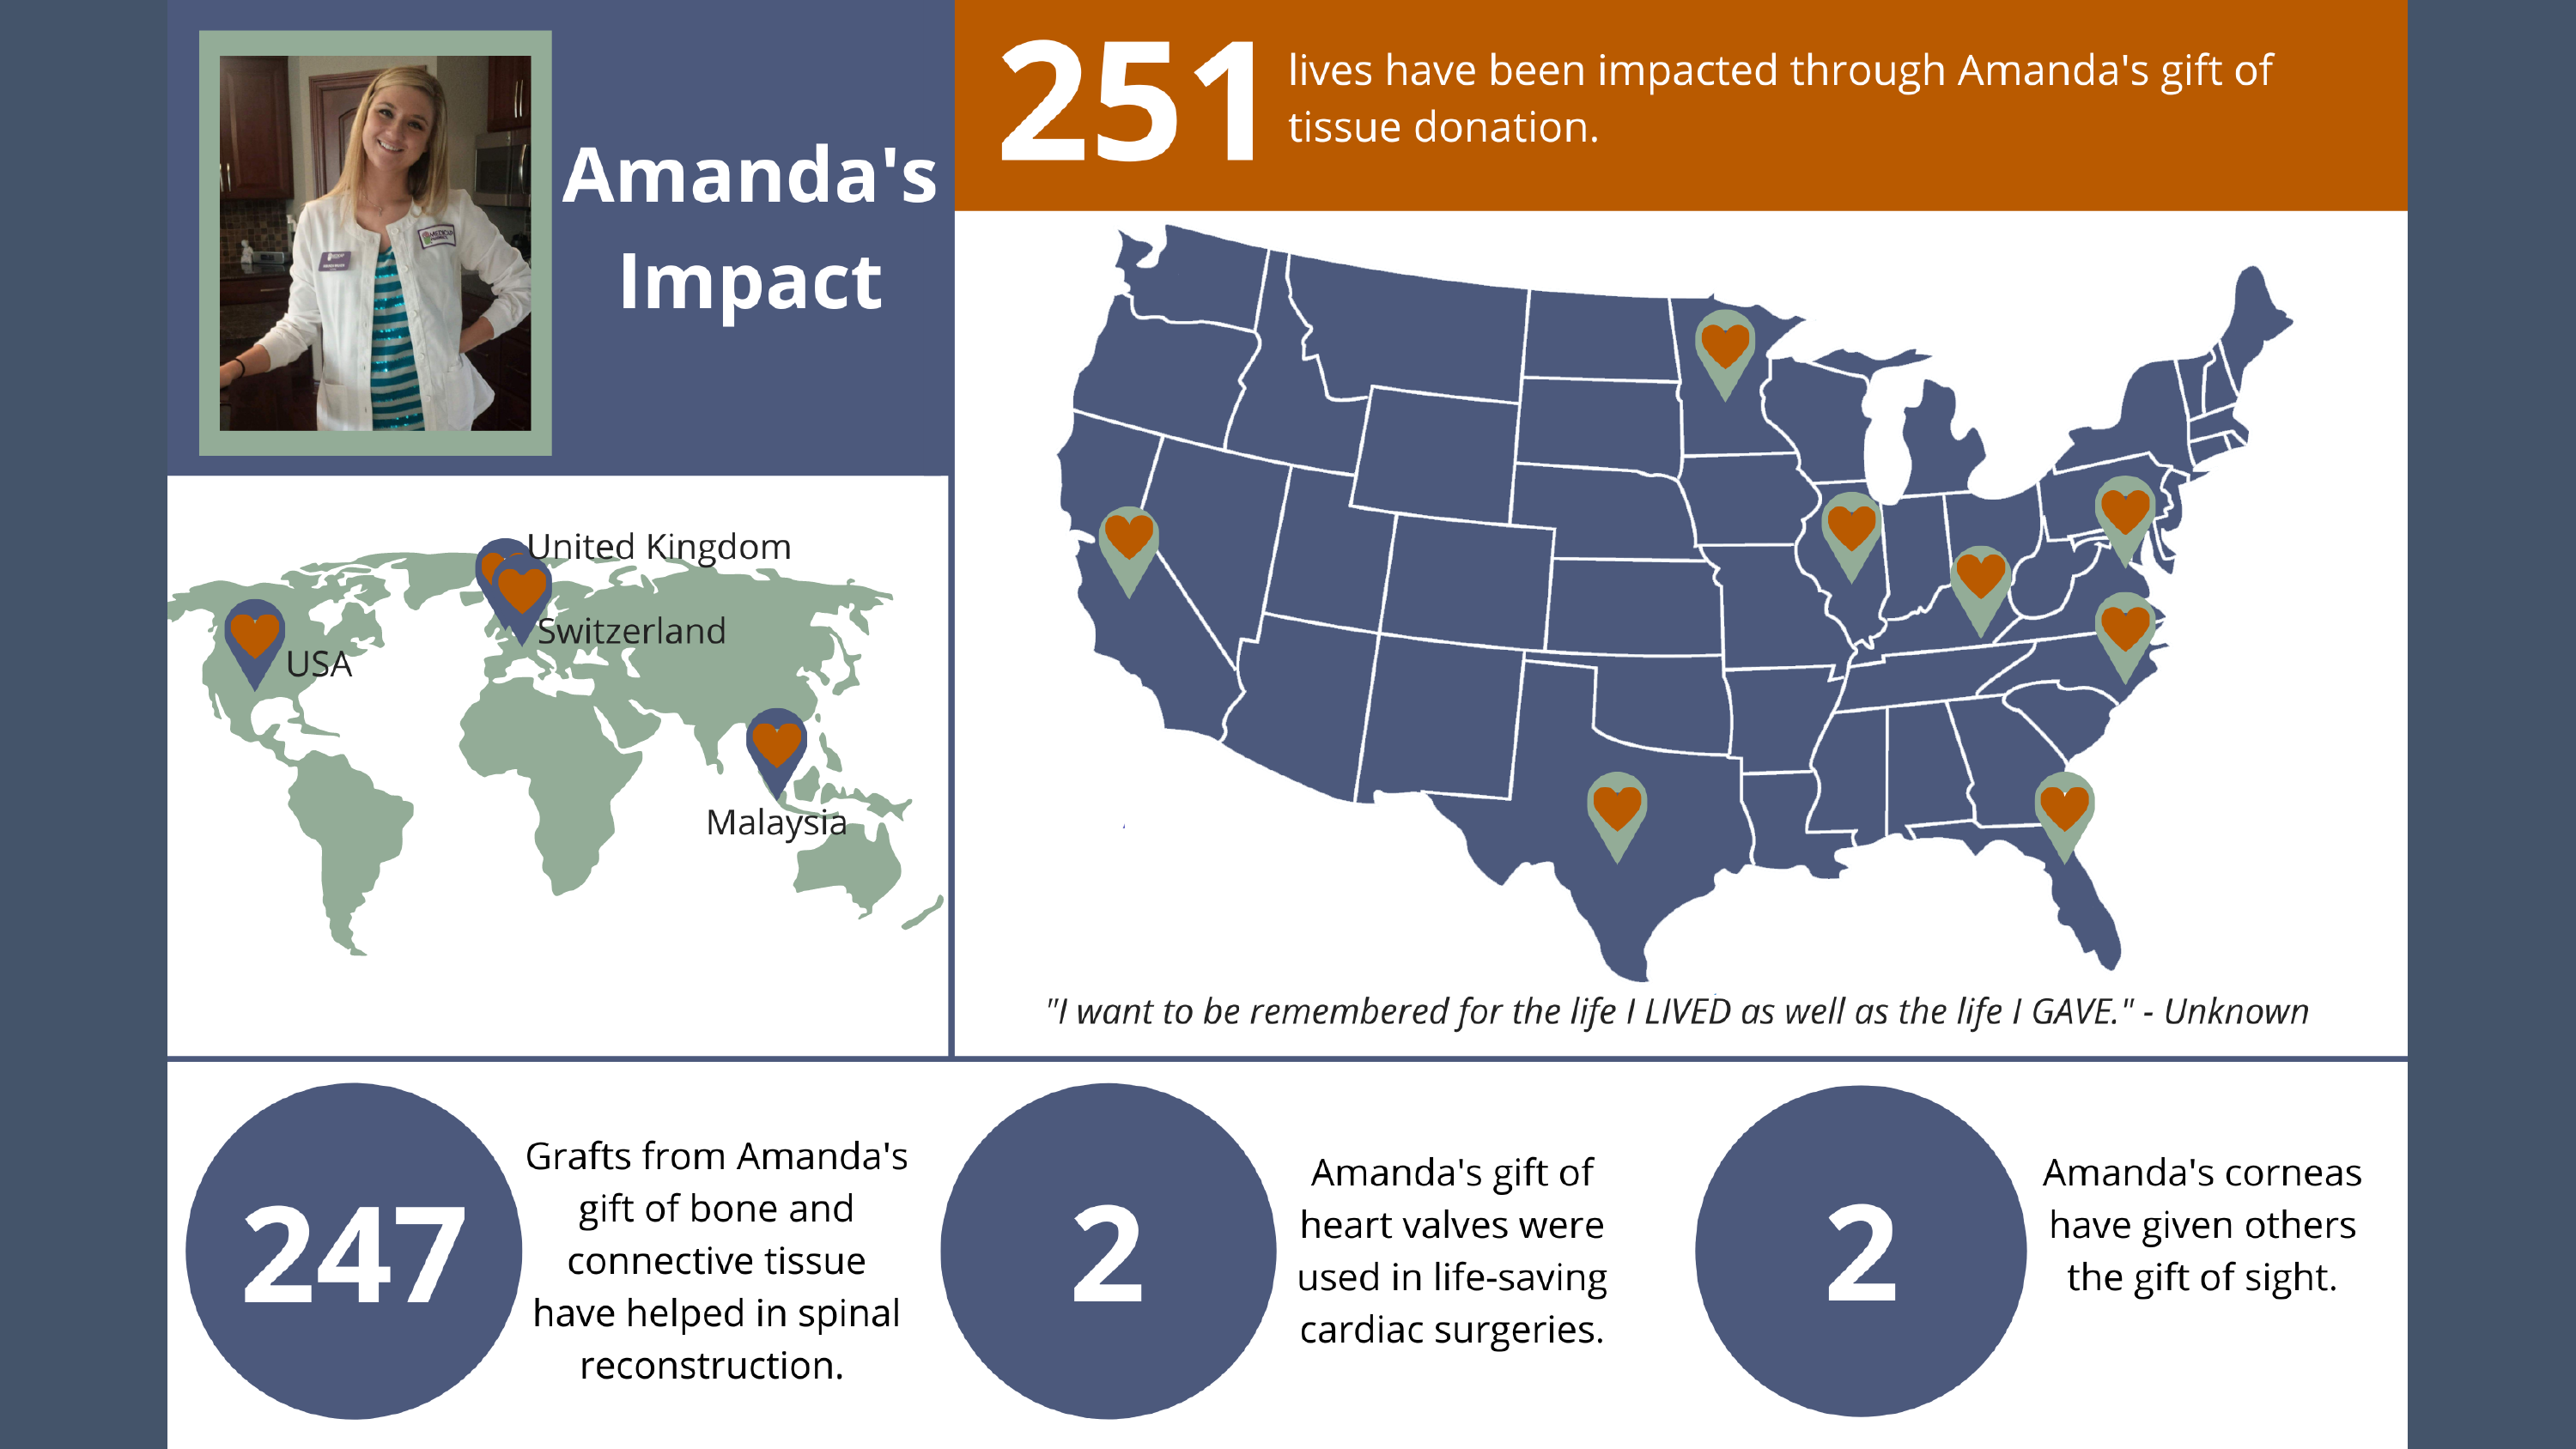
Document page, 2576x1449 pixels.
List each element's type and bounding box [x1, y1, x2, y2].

picture [167, 0, 2409, 1449]
